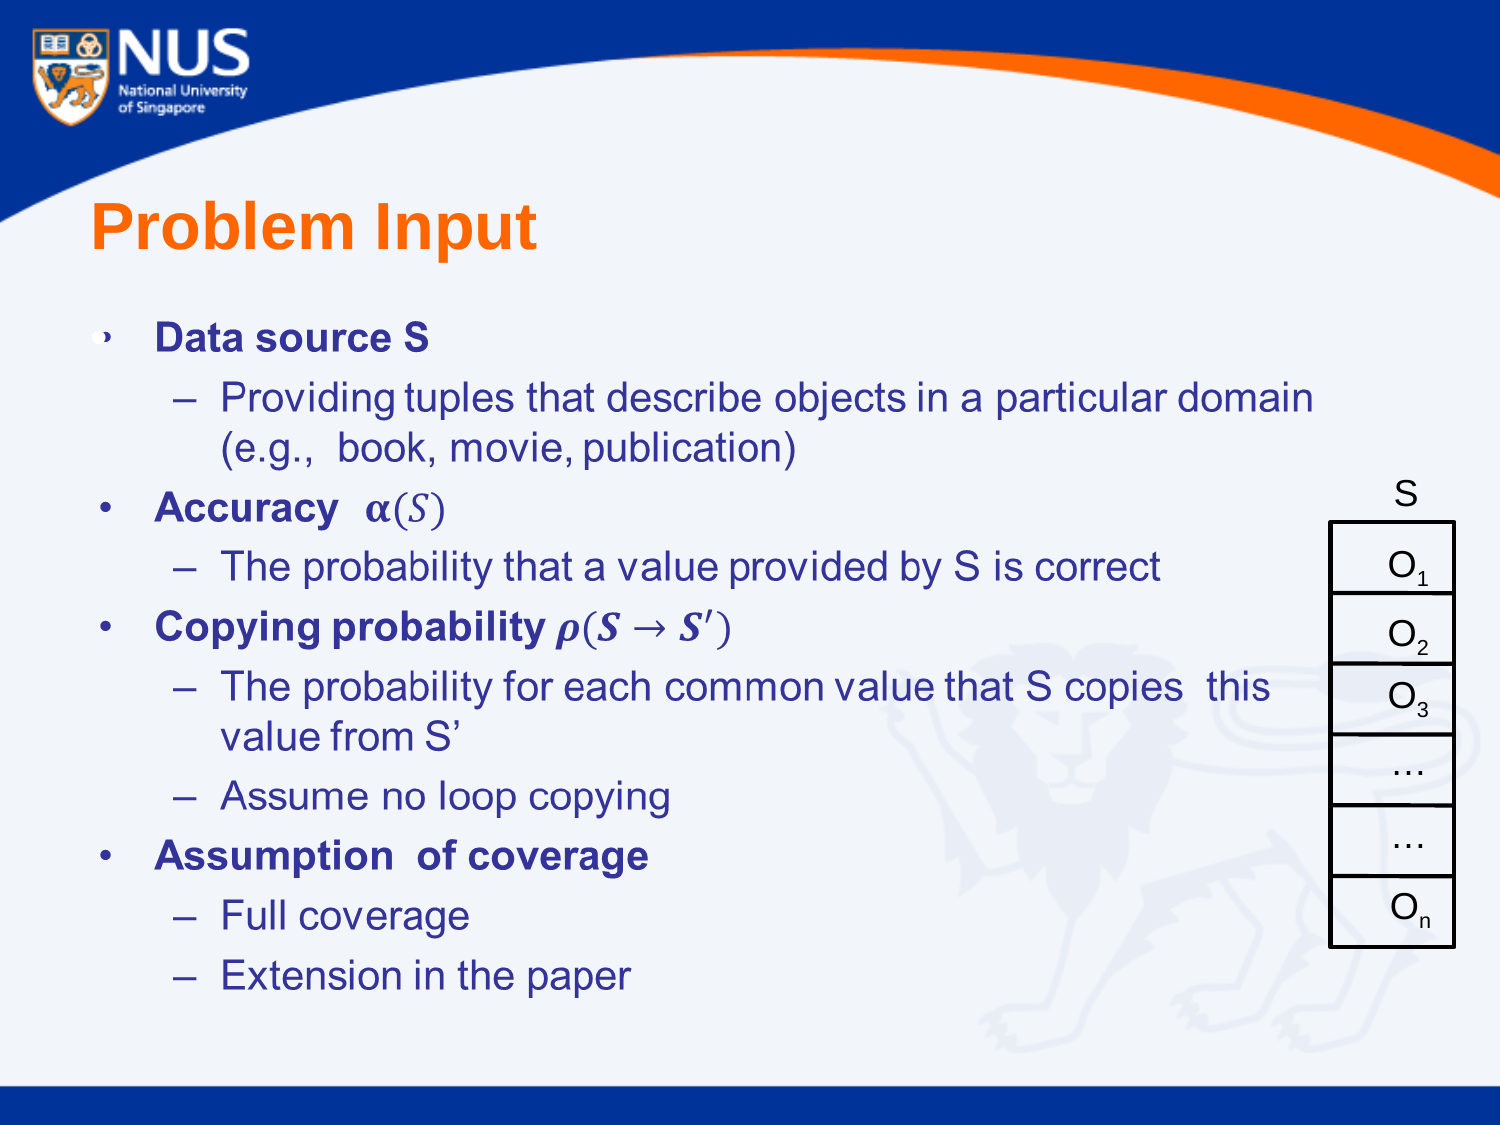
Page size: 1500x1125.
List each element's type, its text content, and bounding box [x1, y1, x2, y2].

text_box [1330, 461, 1456, 948]
picture [0, 0, 1500, 1125]
title Problem Input [74, 158, 1426, 288]
list [74, 299, 1426, 1038]
